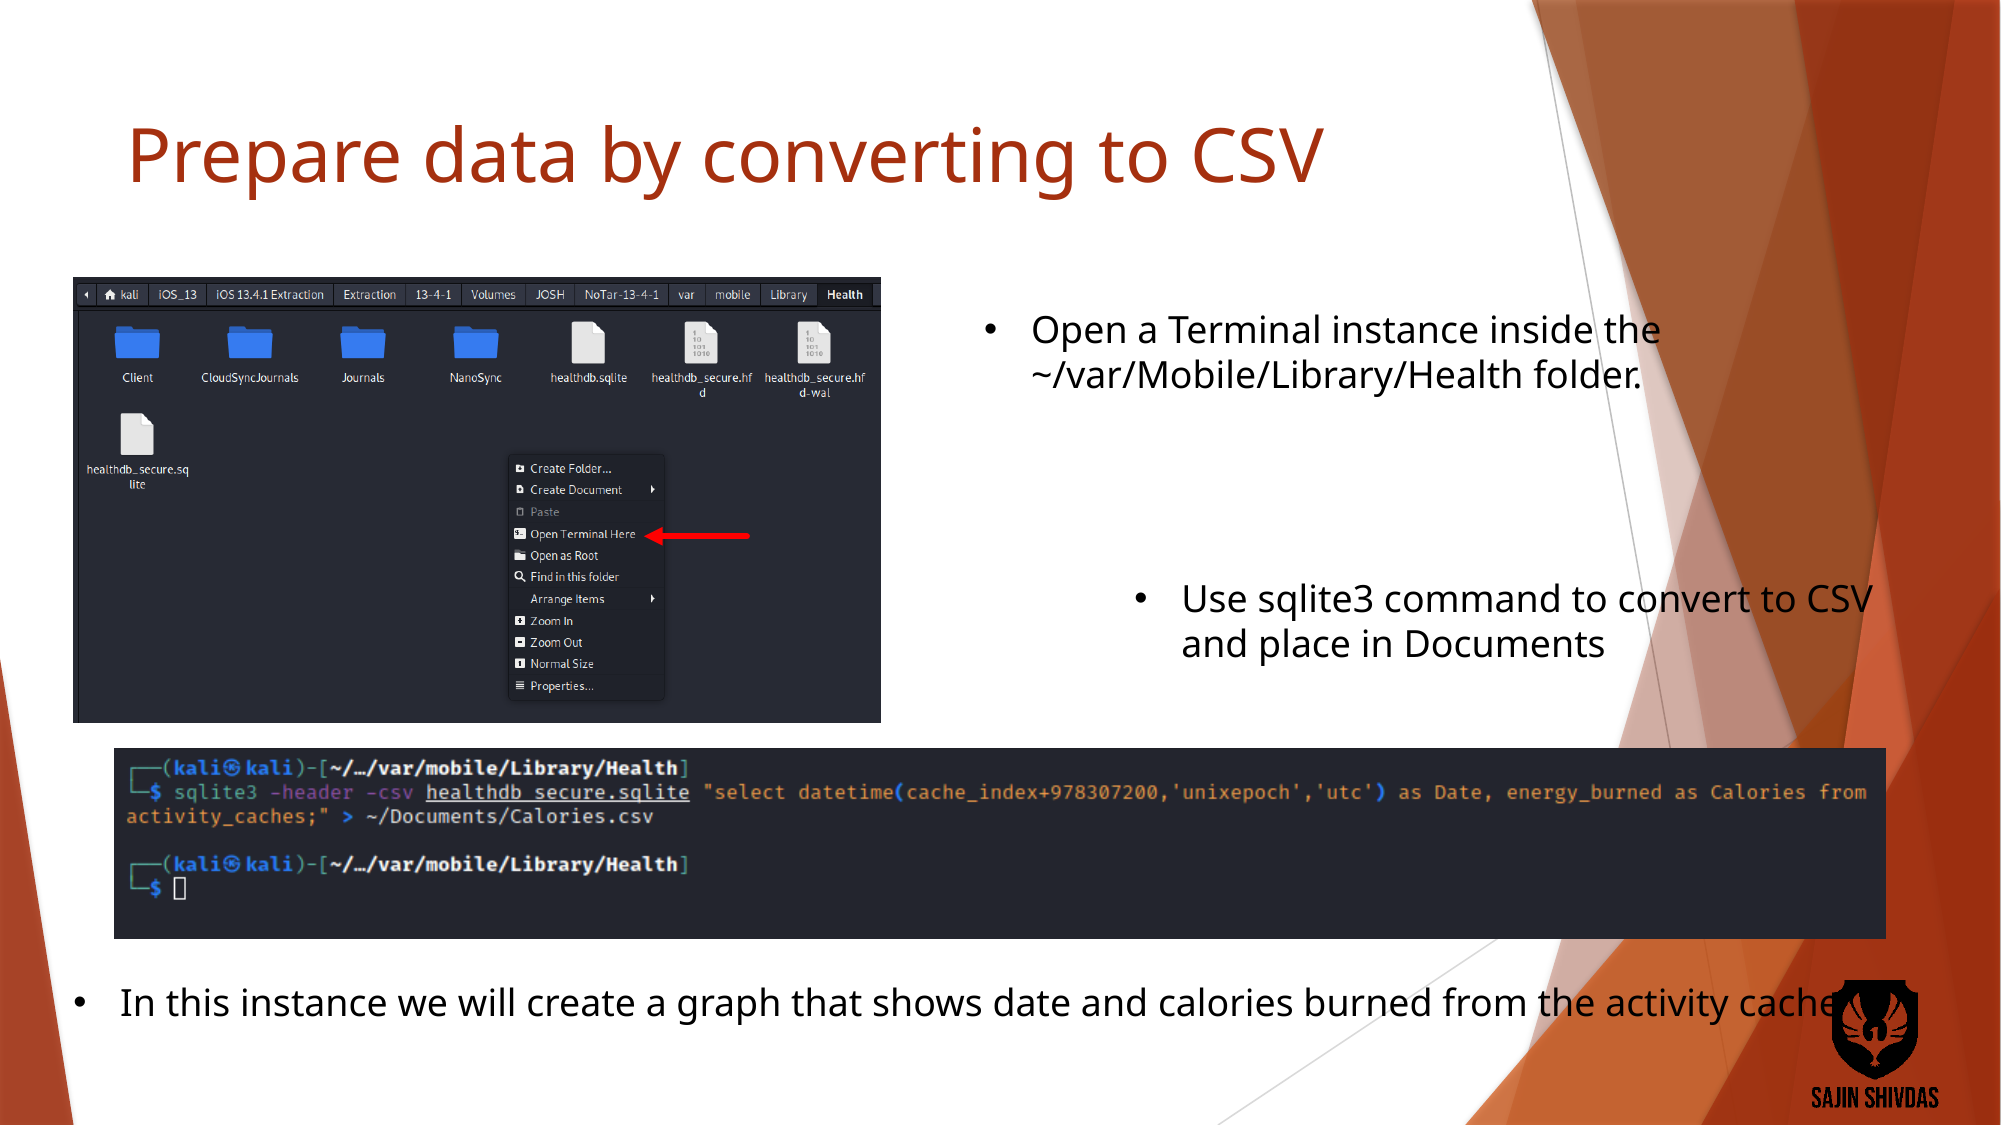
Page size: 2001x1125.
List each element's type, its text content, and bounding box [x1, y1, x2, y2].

text_box In this instance we will create a graph that shows date and calories burned from the activity cache [58, 971, 1857, 1032]
picture [73, 276, 881, 723]
text_box Open a Terminal instance inside the ~/var/Mobile/Library/Health folder. [969, 298, 1968, 404]
text_box Use sqlite3 command to convert to CSV and place in Documents [1119, 567, 1894, 673]
picture [1797, 966, 1956, 1125]
title Prepare data by converting to CSV [111, 99, 1522, 317]
picture [114, 747, 1886, 939]
